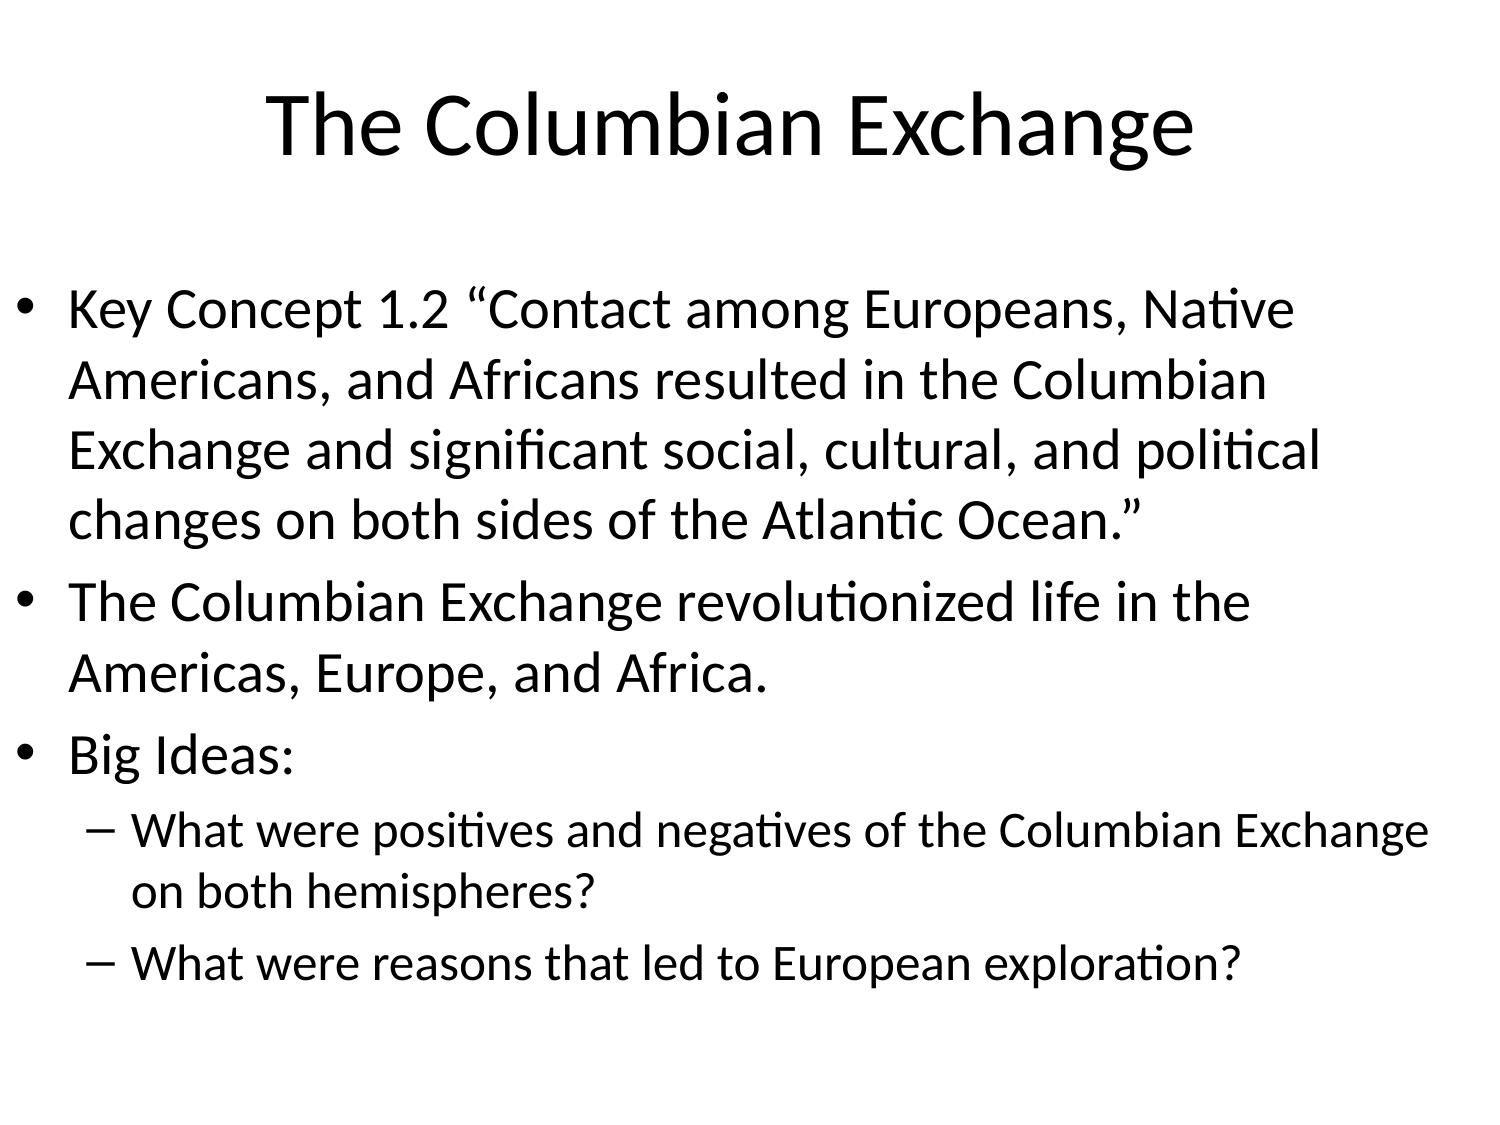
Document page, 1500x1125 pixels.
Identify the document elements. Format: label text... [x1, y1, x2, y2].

title The Columbian Exchange [50, 24, 1413, 213]
list Key Concept 1.2 “Contact among Europeans, Native Americans, and Africans resulted in the Columbian Exchange and significant social, cultural, and political changes on both sides of the Atlantic Ocean.” The Columbian Exchange revolutionized life in the Americas, Europe, and Africa. Big Ideas: What were positives and negatives of the Columbian Exchange on both hemispheres? What were reasons that led to European exploration? [0, 262, 1500, 1000]
